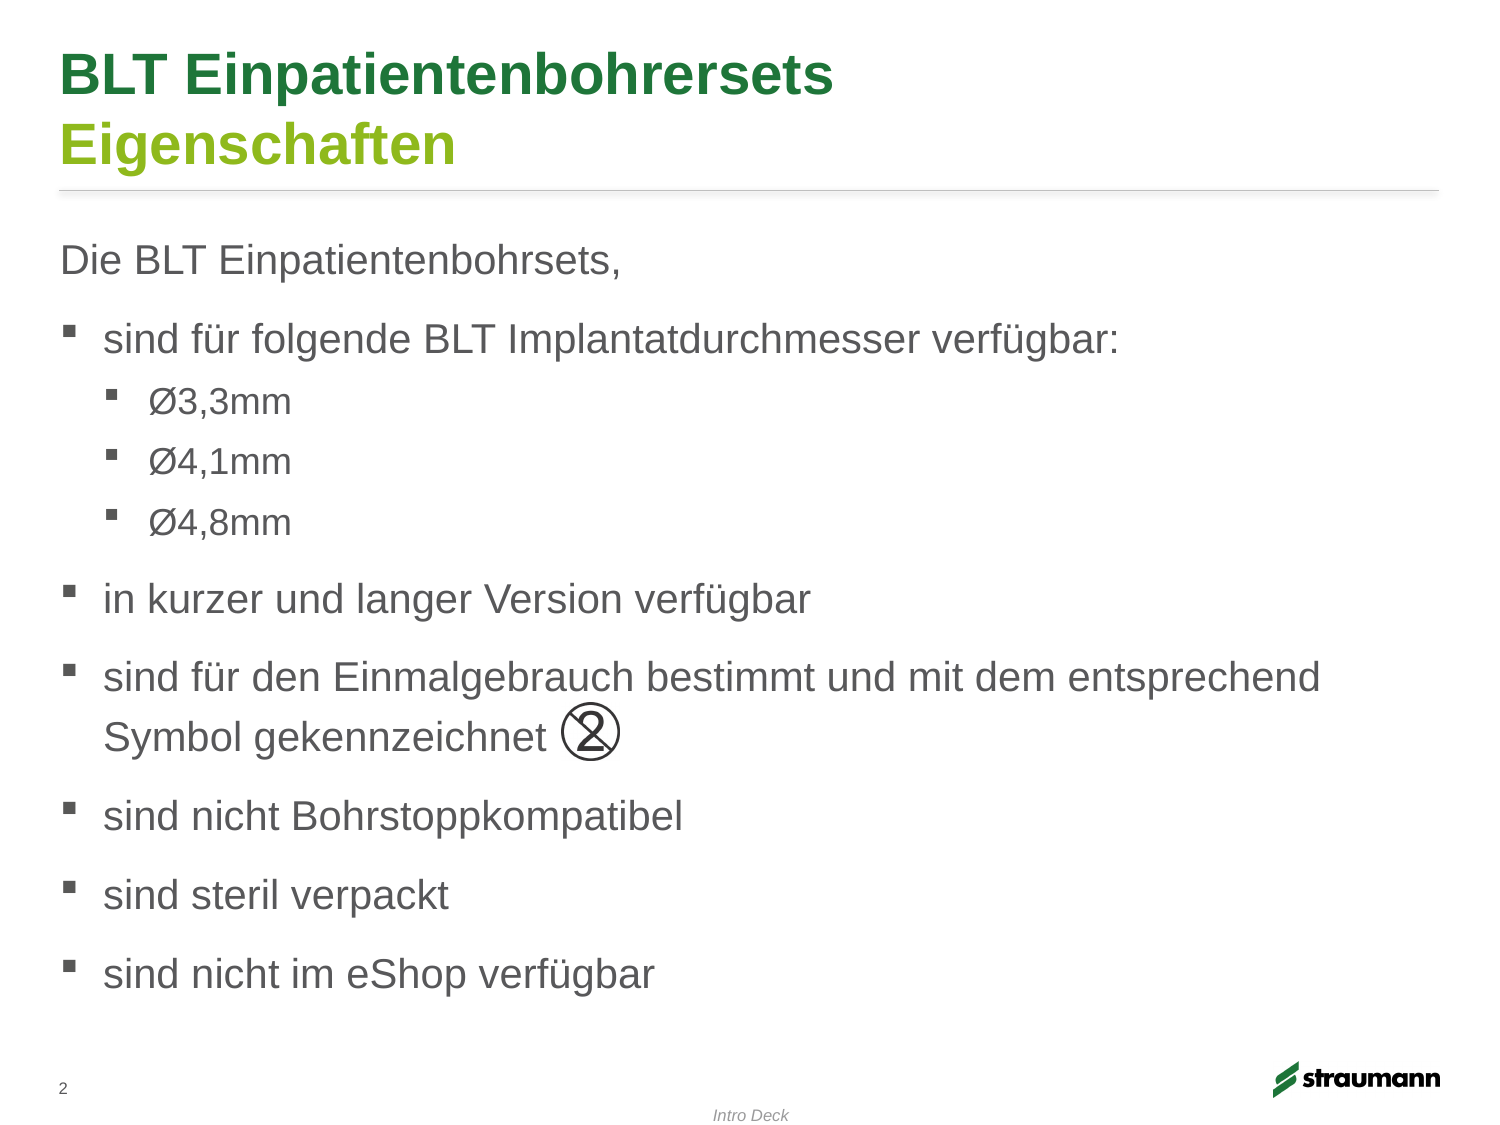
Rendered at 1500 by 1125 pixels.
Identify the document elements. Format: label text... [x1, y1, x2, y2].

slide_number 2 [58, 1053, 135, 1098]
picture [561, 702, 620, 761]
list Die BLT Einpatientenbohrsets, sind für folgende BLT Implantatdurchmesser verfügbar: Ø3,3mm Ø4,1mm Ø4,8mm in kurzer und langer Version verfügbar sind für den Einmalgebrauch bestimmt und mit dem entsprechend Symbol gekennzeichnet sind nicht Bohrstoppkompatibel sind steril verpackt sind nicht im eShop verfügbar [59, 223, 1440, 1026]
footer Intro Deck [712, 1104, 790, 1125]
title BLT Einpatientenbohrersets Eigenschaften [59, 34, 1438, 177]
picture [1273, 1061, 1440, 1098]
